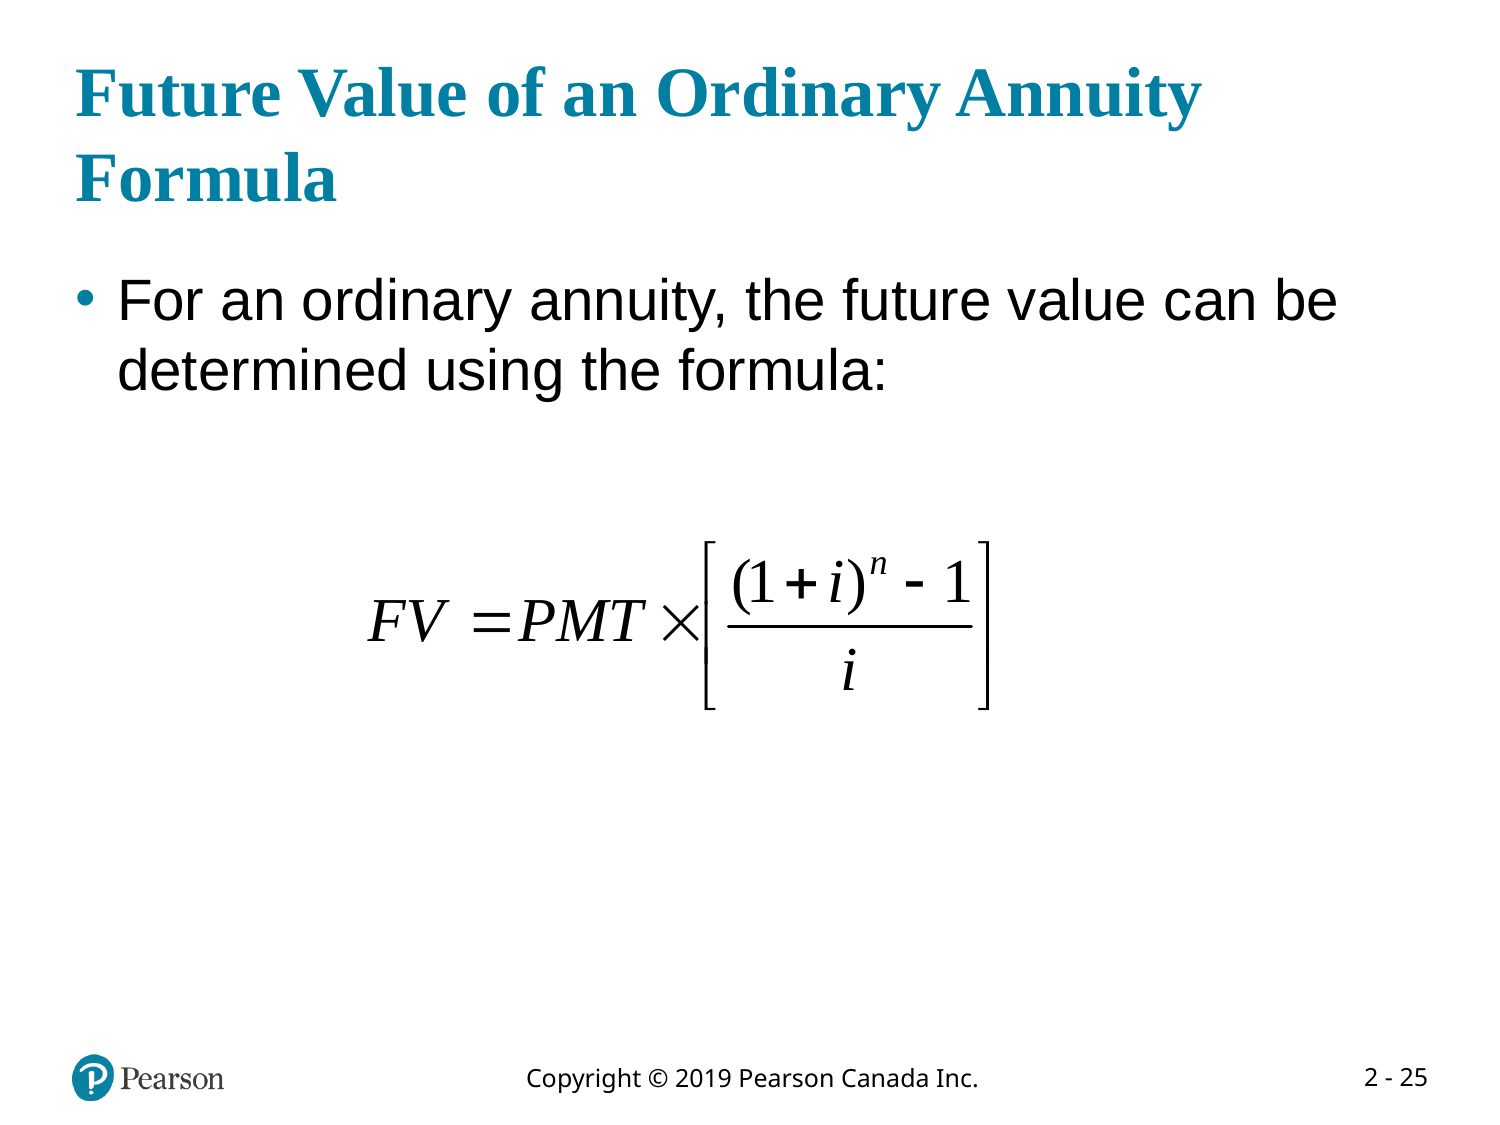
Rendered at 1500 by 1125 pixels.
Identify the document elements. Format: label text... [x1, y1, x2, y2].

picture [72, 1087, 83, 1101]
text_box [356, 526, 1013, 726]
picture [72, 1054, 89, 1072]
picture [81, 1064, 107, 1089]
picture [99, 1054, 224, 1101]
list For an ordinary annuity, the future value can be determined using the formula: [75, 262, 1425, 425]
title Future Value of an Ordinary Annuity Formula [75, 35, 1425, 216]
